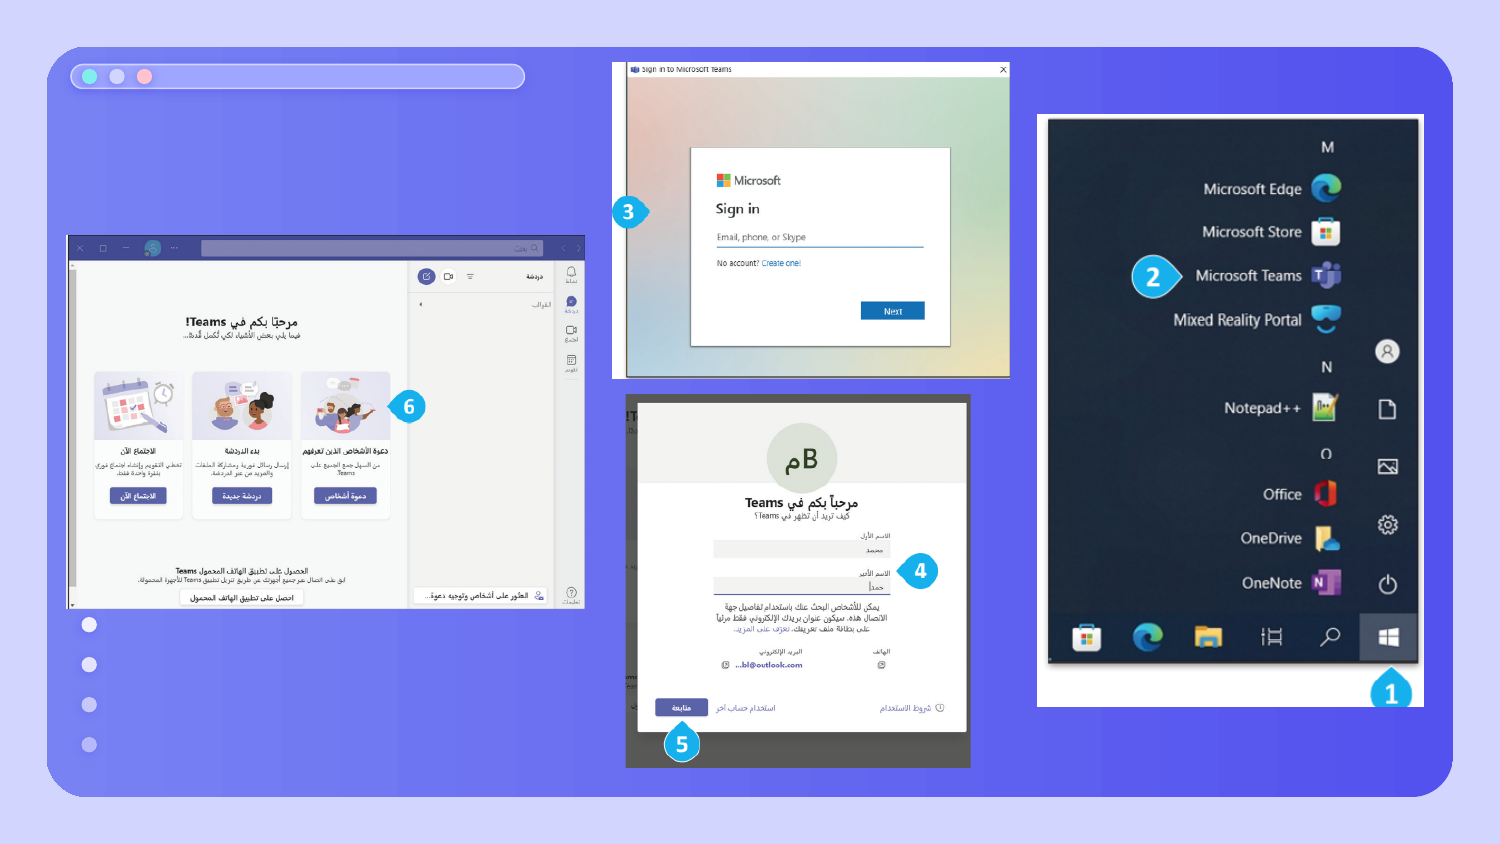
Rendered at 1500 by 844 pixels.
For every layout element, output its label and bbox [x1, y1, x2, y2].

picture [625, 394, 971, 768]
picture [612, 62, 1010, 379]
picture [1037, 114, 1424, 708]
picture [65, 235, 585, 609]
